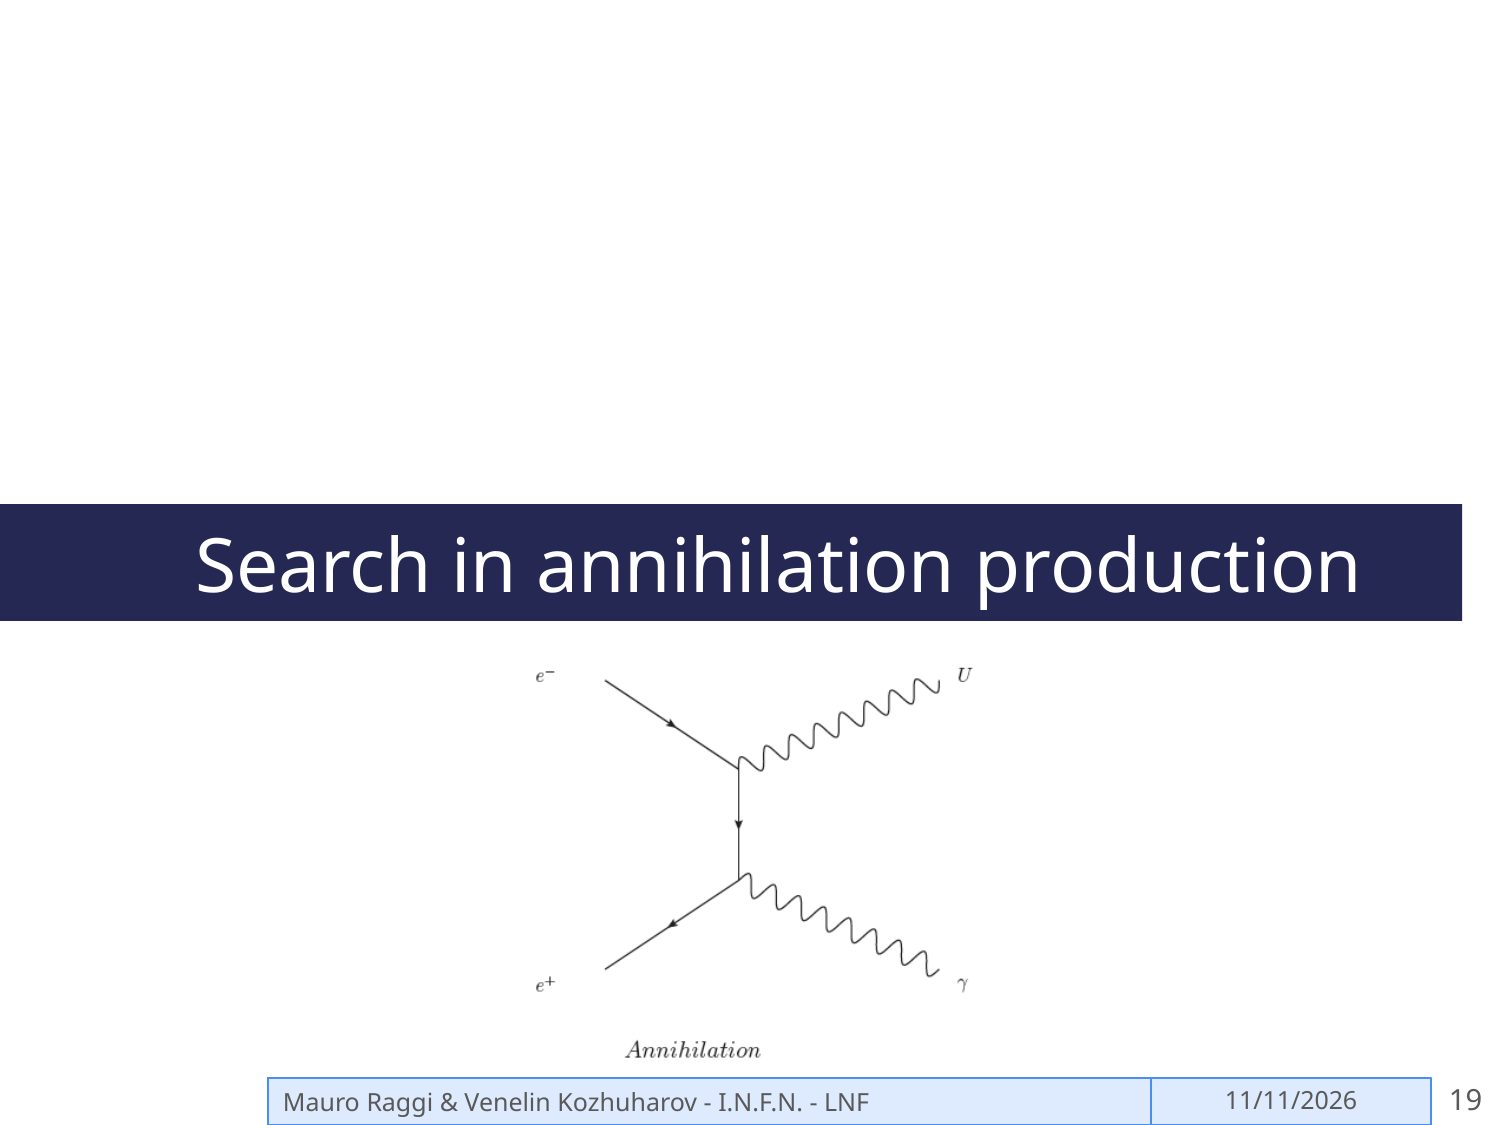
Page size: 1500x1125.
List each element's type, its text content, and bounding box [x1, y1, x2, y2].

title Search in annihilation production [0, 504, 1463, 621]
footer Mauro Raggi & Venelin Kozhuharov - I.N.F.N. - LNF [267, 1077, 1152, 1125]
slide_number 19 [1431, 1077, 1500, 1125]
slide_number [1152, 1077, 1431, 1125]
picture [507, 622, 993, 1074]
